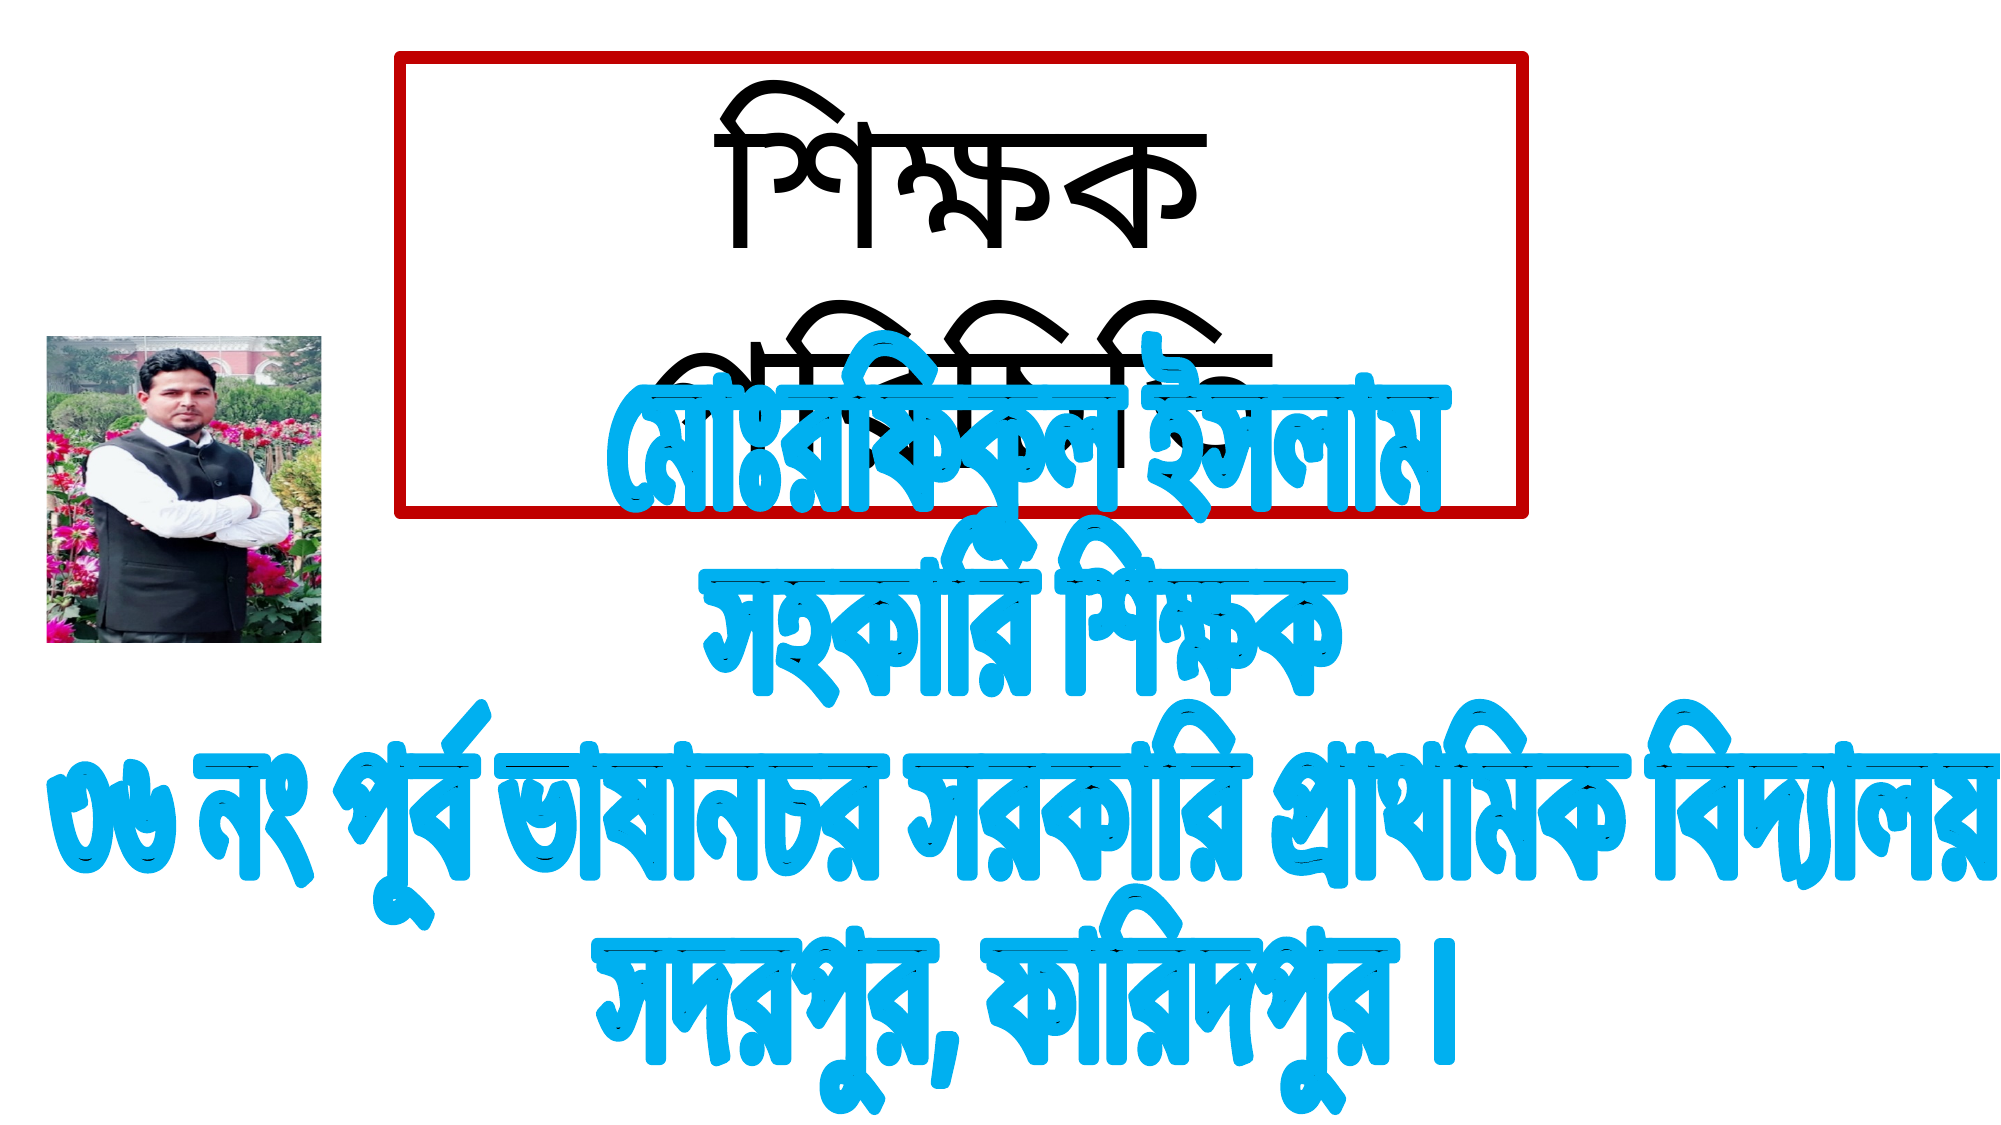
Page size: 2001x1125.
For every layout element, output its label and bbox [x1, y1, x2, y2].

text_box [46, 57, 2000, 1110]
